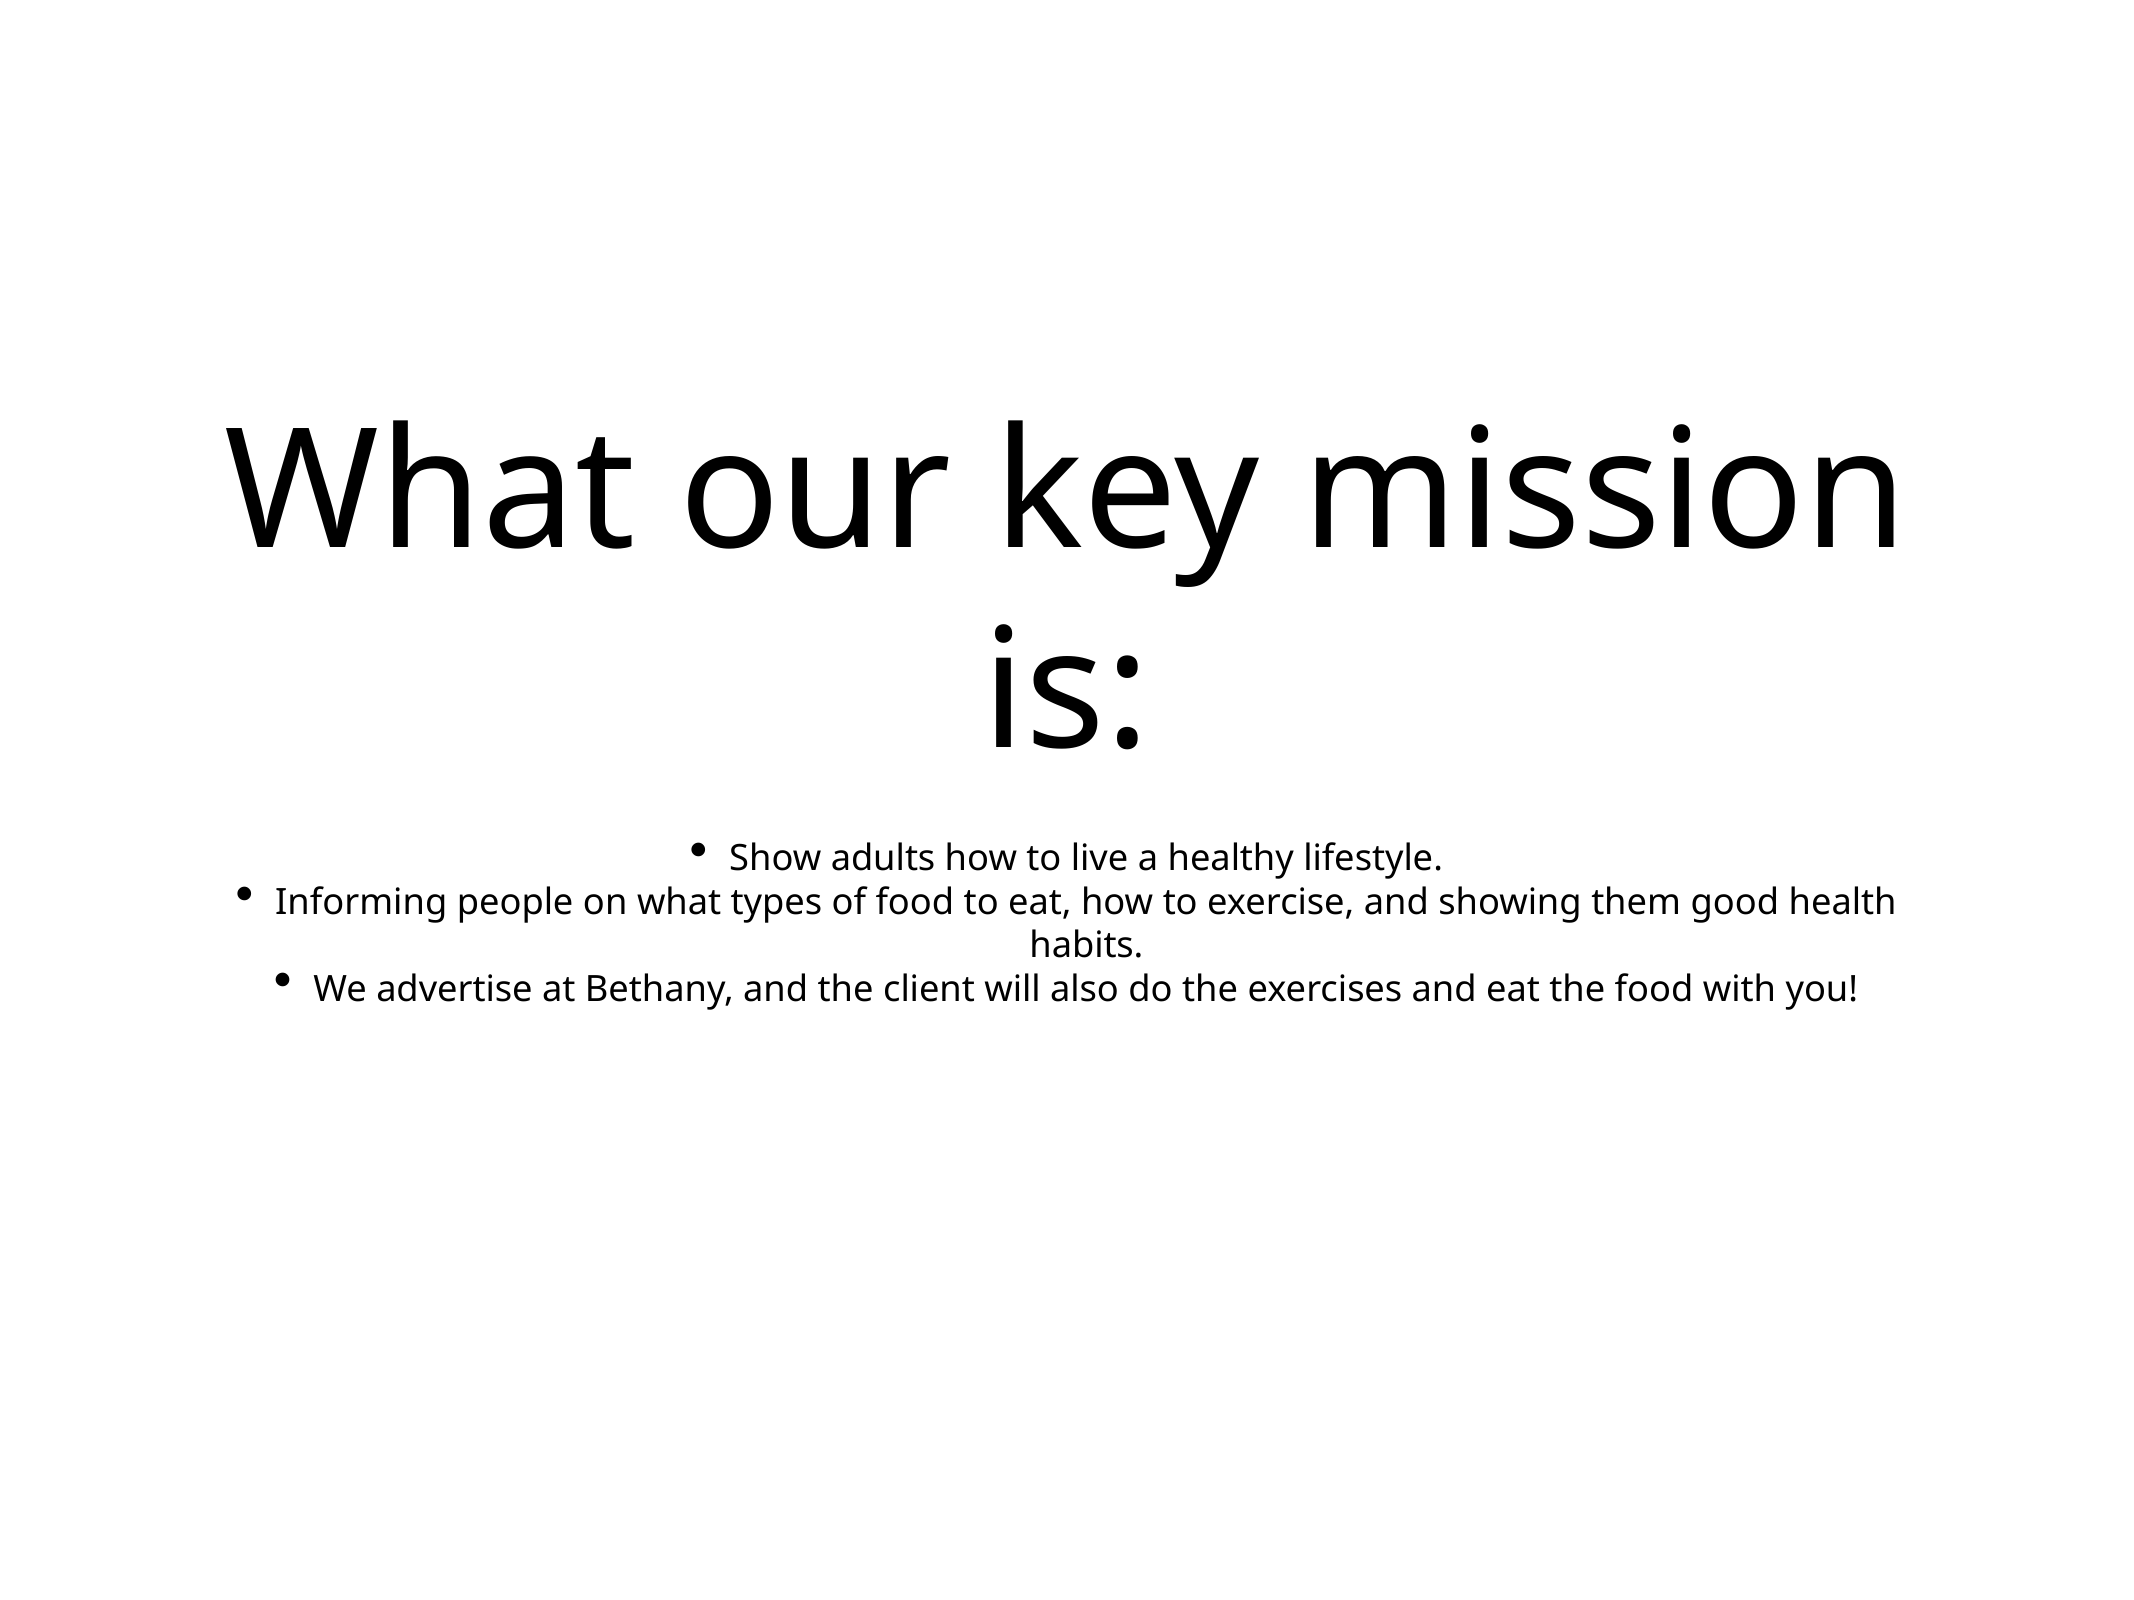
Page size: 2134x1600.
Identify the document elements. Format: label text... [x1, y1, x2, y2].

subtitle Show adults how to live a healthy lifestyle. Informing people on what types of food to eat, how to exercise, and showing them good health habits. We advertise at Bethany, and the client will also do the exercises and eat the food with you! [207, 825, 1926, 1012]
title What our key mission is: [207, 247, 1926, 791]
